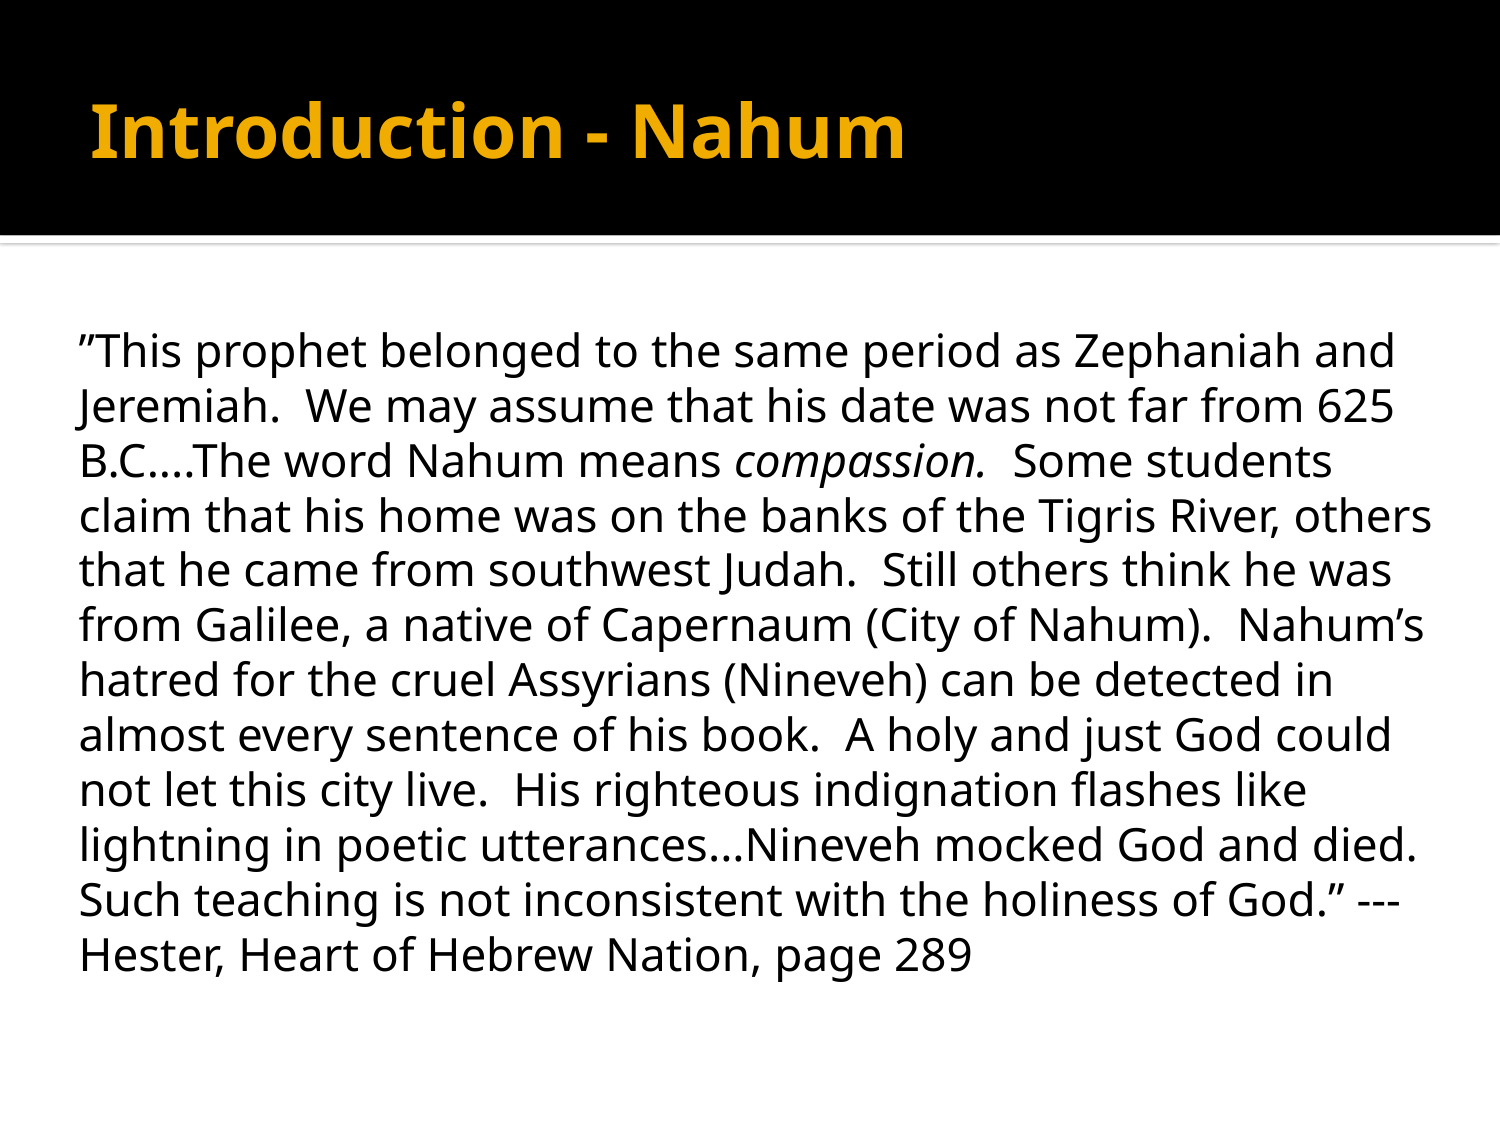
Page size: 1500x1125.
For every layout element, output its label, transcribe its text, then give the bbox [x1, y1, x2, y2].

list ”This prophet belonged to the same period as Zephaniah and Jeremiah. We may assume that his date was not far from 625 B.C....The word Nahum means compassion. Some students claim that his home was on the banks of the Tigris River, others that he came from southwest Judah. Still others think he was from Galilee, a native of Capernaum (City of Nahum). Nahum’s hatred for the cruel Assyrians (Nineveh) can be detected in almost every sentence of his book. A holy and just God could not let this city live. His righteous indignation flashes like lightning in poetic utterances...Nineveh mocked God and died. Such teaching is not inconsistent with the holiness of God.” --- Hester, Heart of Hebrew Nation, page 289 [50, 306, 1461, 1050]
title Introduction - Nahum [75, 25, 1425, 231]
